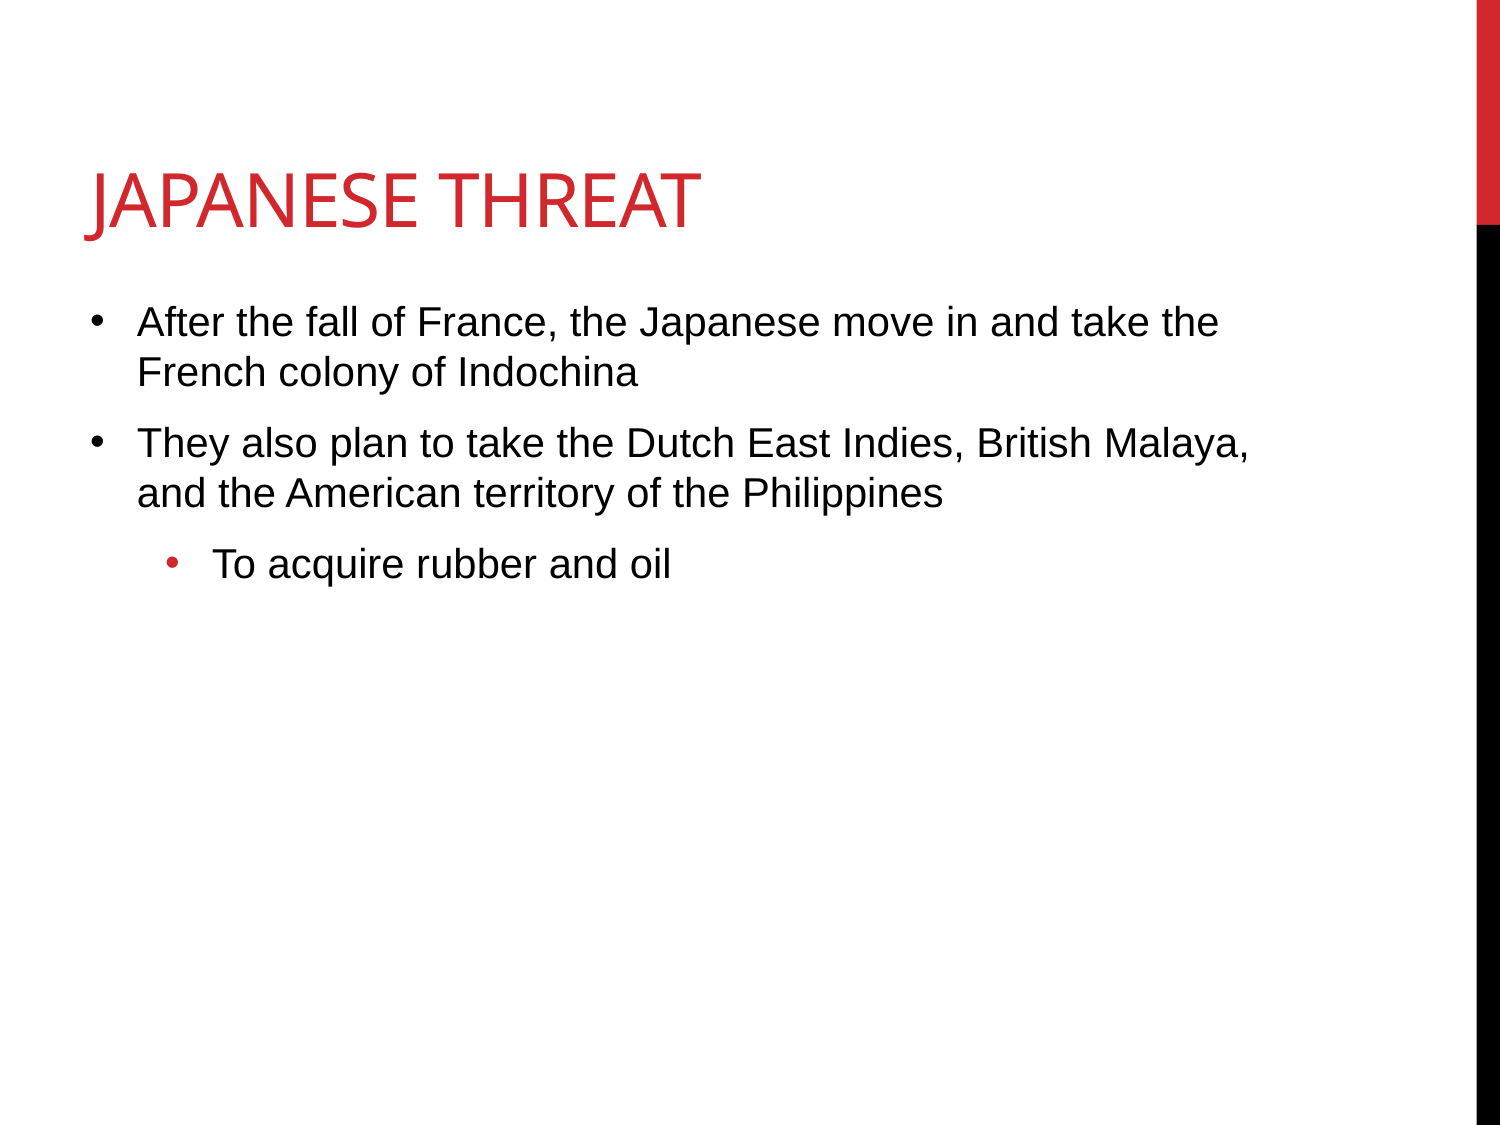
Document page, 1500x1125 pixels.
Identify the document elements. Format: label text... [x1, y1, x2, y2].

list After the fall of France, the Japanese move in and take the French colony of Indochina They also plan to take the Dutch East Indies, British Malaya, and the American territory of the Philippines To acquire rubber and oil [75, 287, 1325, 1005]
title Japanese Threat [75, 25, 1025, 250]
